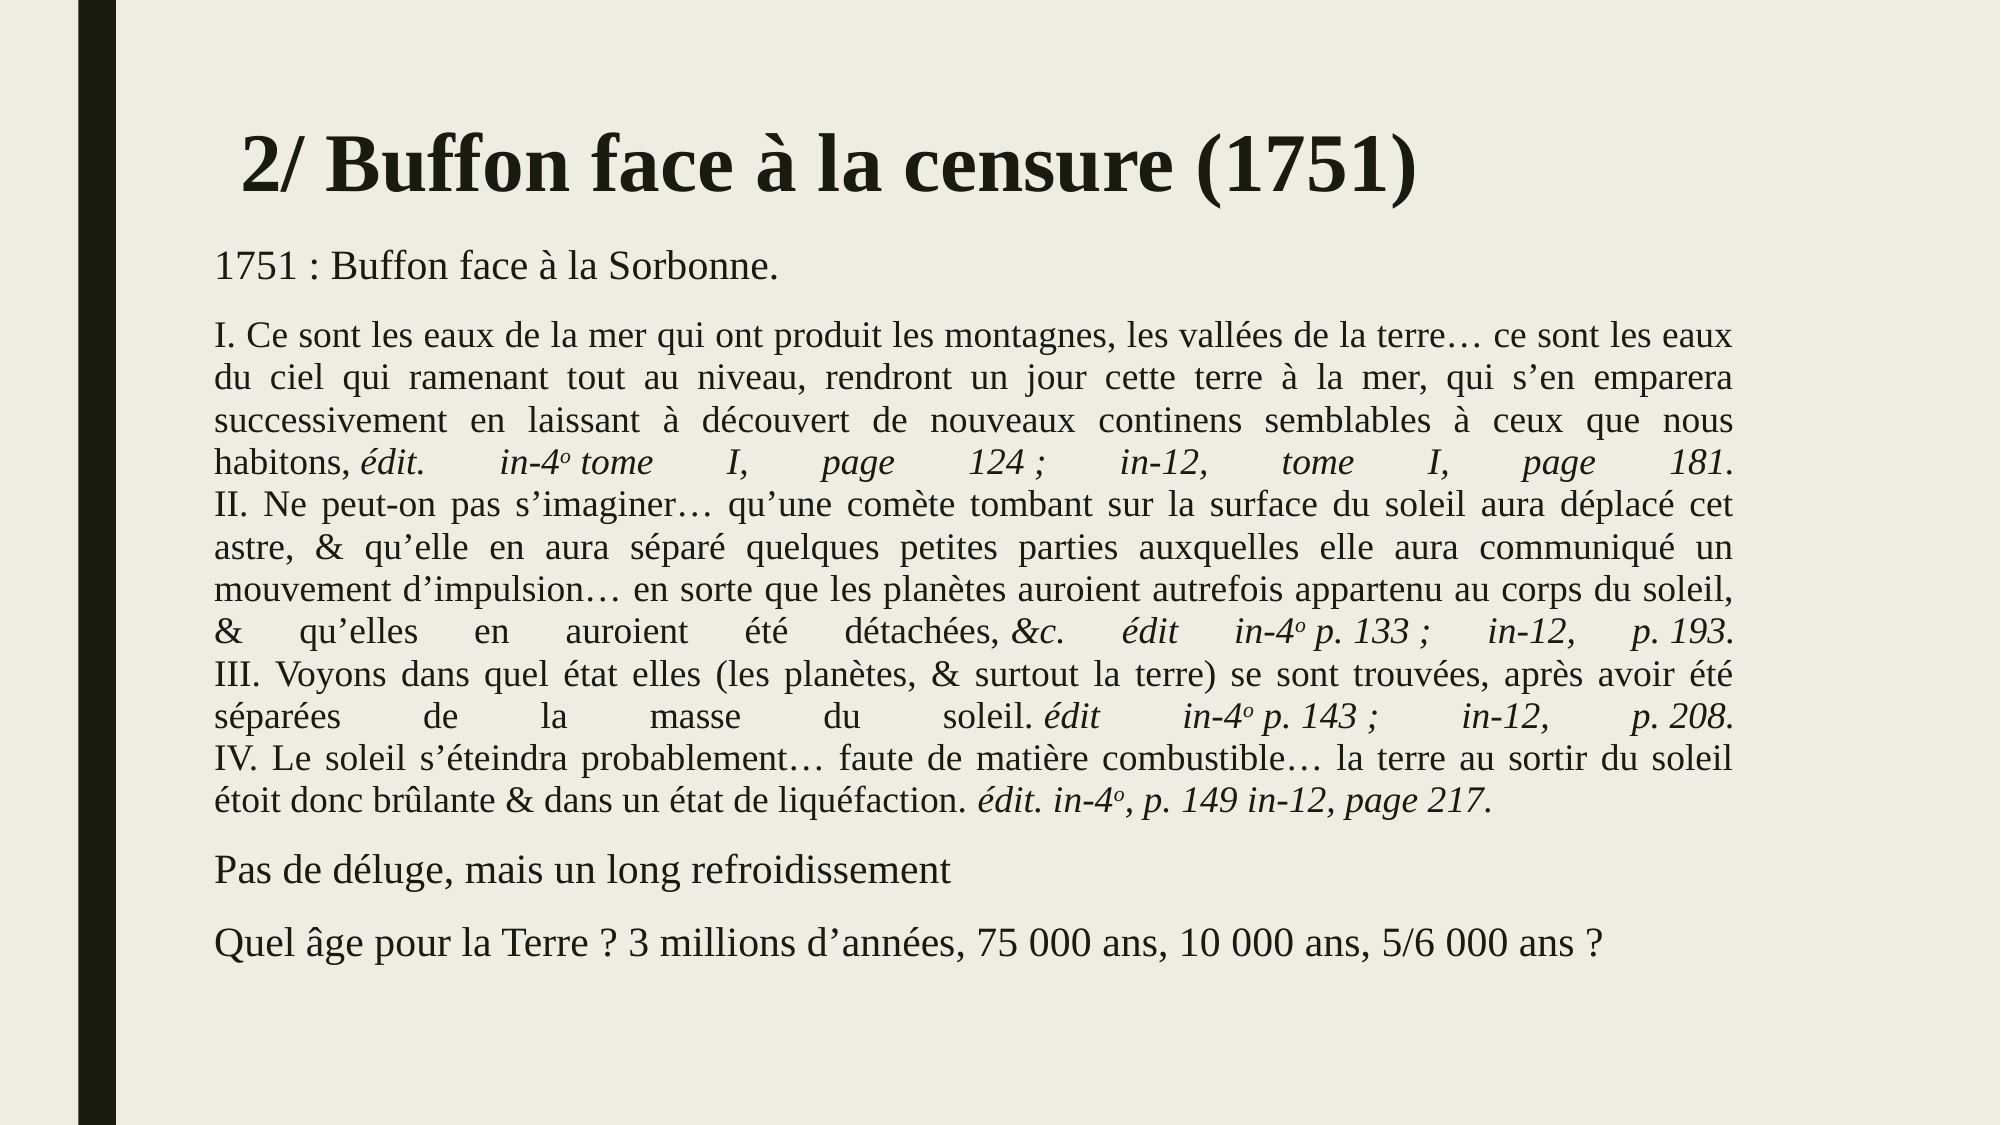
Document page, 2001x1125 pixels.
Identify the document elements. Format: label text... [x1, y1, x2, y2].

title 2/ Buffon face à la censure (1751) [225, 112, 1800, 357]
list 1751 : Buffon face à la Sorbonne. I. Ce sont les eaux de la mer qui ont produit les montagnes, les vallées de la terre… ce sont les eaux du ciel qui ramenant tout au niveau, rendront un jour cette terre à la mer, qui s’en emparera successivement en laissant à découvert de nouveaux continens semblables à ceux que nous habitons, édit. in-4o tome I, page 124 ; in-12, tome I, page 181. II. Ne peut-on pas s’imaginer… qu’une comète tombant sur la surface du soleil aura déplacé cet astre, & qu’elle en aura séparé quelques petites parties auxquelles elle aura communiqué un mouvement d’impulsion… en sorte que les planètes auroient autrefois appartenu au corps du soleil, & qu’elles en auroient été détachées, &c. édit in-4o p. 133 ; in-12, p. 193. III. Voyons dans quel état elles (les planètes, & surtout la terre) se sont trouvées, après avoir été séparées de la masse du soleil. édit in-4o p. 143 ; in-12, p. 208. IV. Le soleil s’éteindra probablement… faute de matière combustible… la terre au sortir du soleil étoit donc brûlante & dans un état de liquéfaction. édit. in-4o, p. 149 in-12, page 217. Pas de déluge, mais un long refroidissement Quel âge pour la Terre ? 3 millions d’années, 75 000 ans, 10 000 ans, 5/6 000 ans ? [199, 234, 1751, 949]
